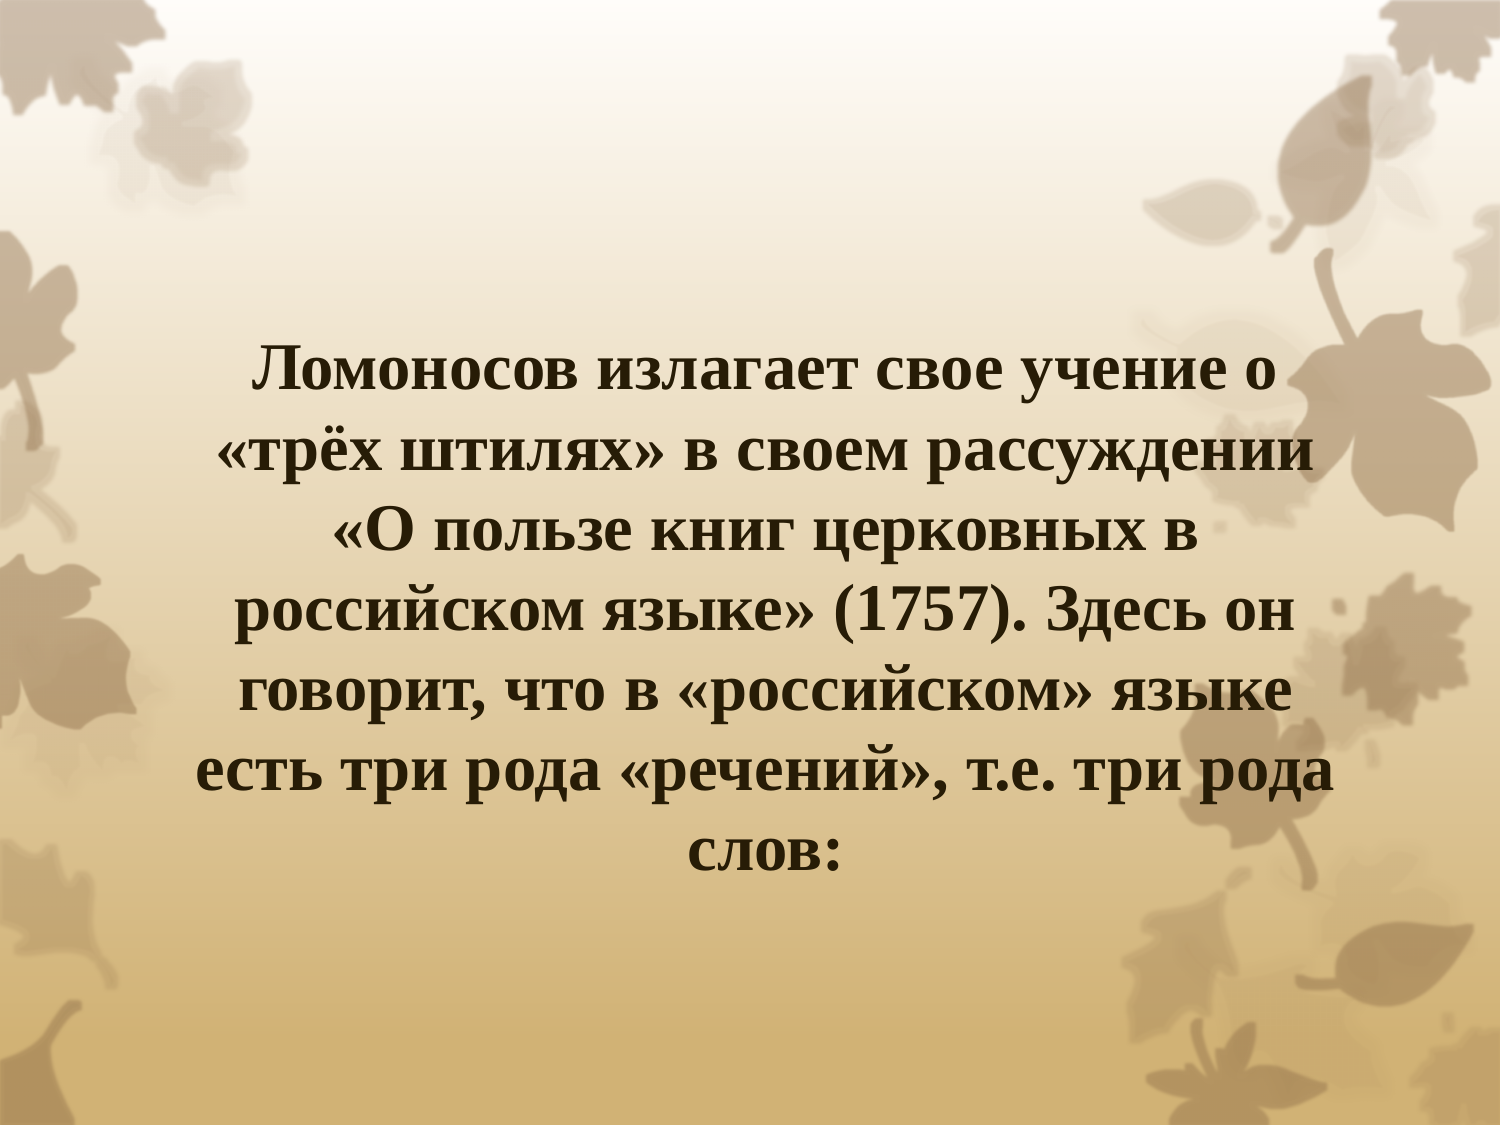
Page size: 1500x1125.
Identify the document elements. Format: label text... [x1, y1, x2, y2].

list Ломоносов излагает свое учение о «трёх штилях» в своем рассуждении «О пользе книг церковных в российском языке» (1757). Здесь он говорит, что в «российском» языке есть три рода «речений», т.е. три рода слов: [164, 128, 1368, 1079]
